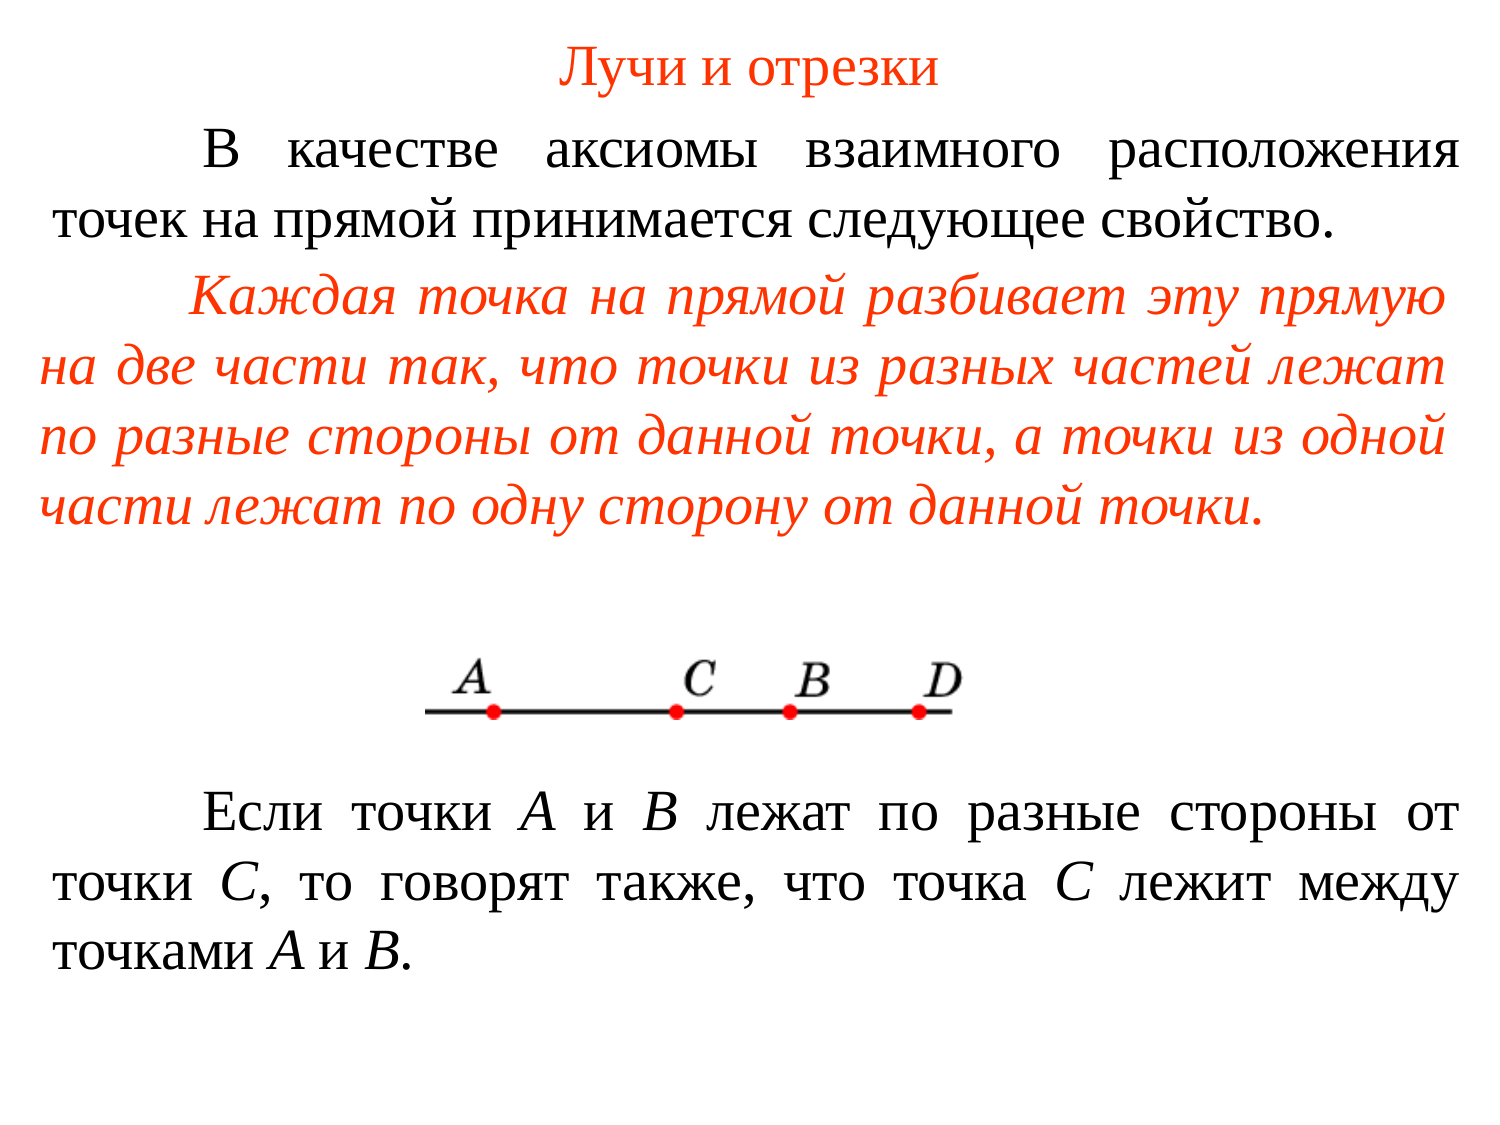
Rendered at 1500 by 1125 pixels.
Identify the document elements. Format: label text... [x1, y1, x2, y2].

text_box В качестве аксиомы взаимного расположения точек на прямой принимается следующее свойство. [37, 101, 1475, 257]
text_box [24, 248, 1463, 720]
text_box Если точки A и B лежат по разные стороны от точки C, то говорят также, что точка C лежит между точками A и B. [37, 764, 1475, 989]
title Лучи и отрезки [112, 24, 1388, 100]
